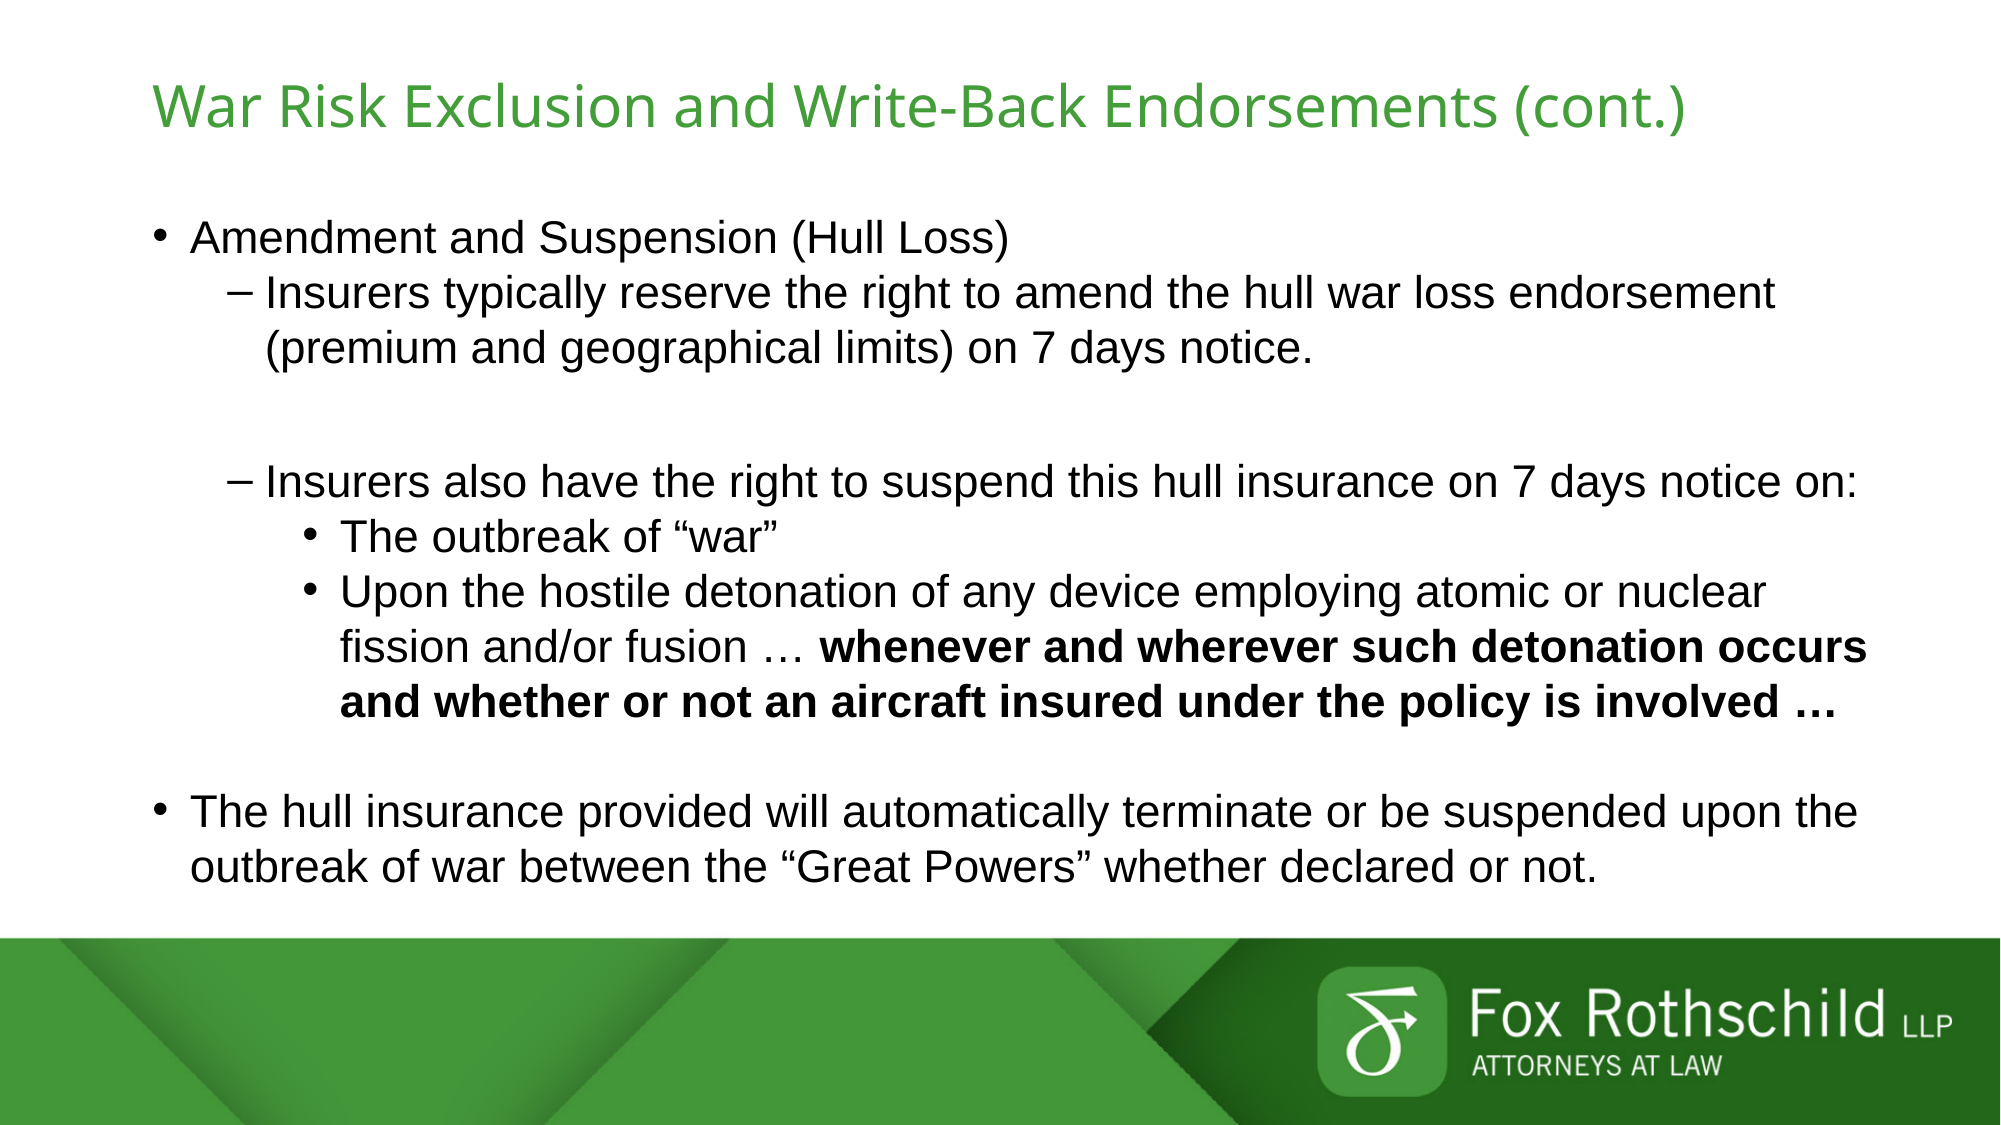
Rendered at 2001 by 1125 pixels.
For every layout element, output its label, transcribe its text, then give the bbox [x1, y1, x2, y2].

list Amendment and Suspension (Hull Loss) Insurers typically reserve the right to amend the hull war loss endorsement (premium and geographical limits) on 7 days notice. Insurers also have the right to suspend this hull insurance on 7 days notice on: The outbreak of “war” Upon the hostile detonation of any device employing atomic or nuclear fission and/or fusion … whenever and wherever such detonation occurs and whether or not an aircraft insured under the policy is involved … The hull insurance provided will automatically terminate or be suspended upon the outbreak of war between the “Great Powers” whether declared or not. [137, 200, 1900, 875]
title War Risk Exclusion and Write-Back Endorsements (cont.) [137, 0, 2000, 218]
picture [0, 0, 2001, 1125]
